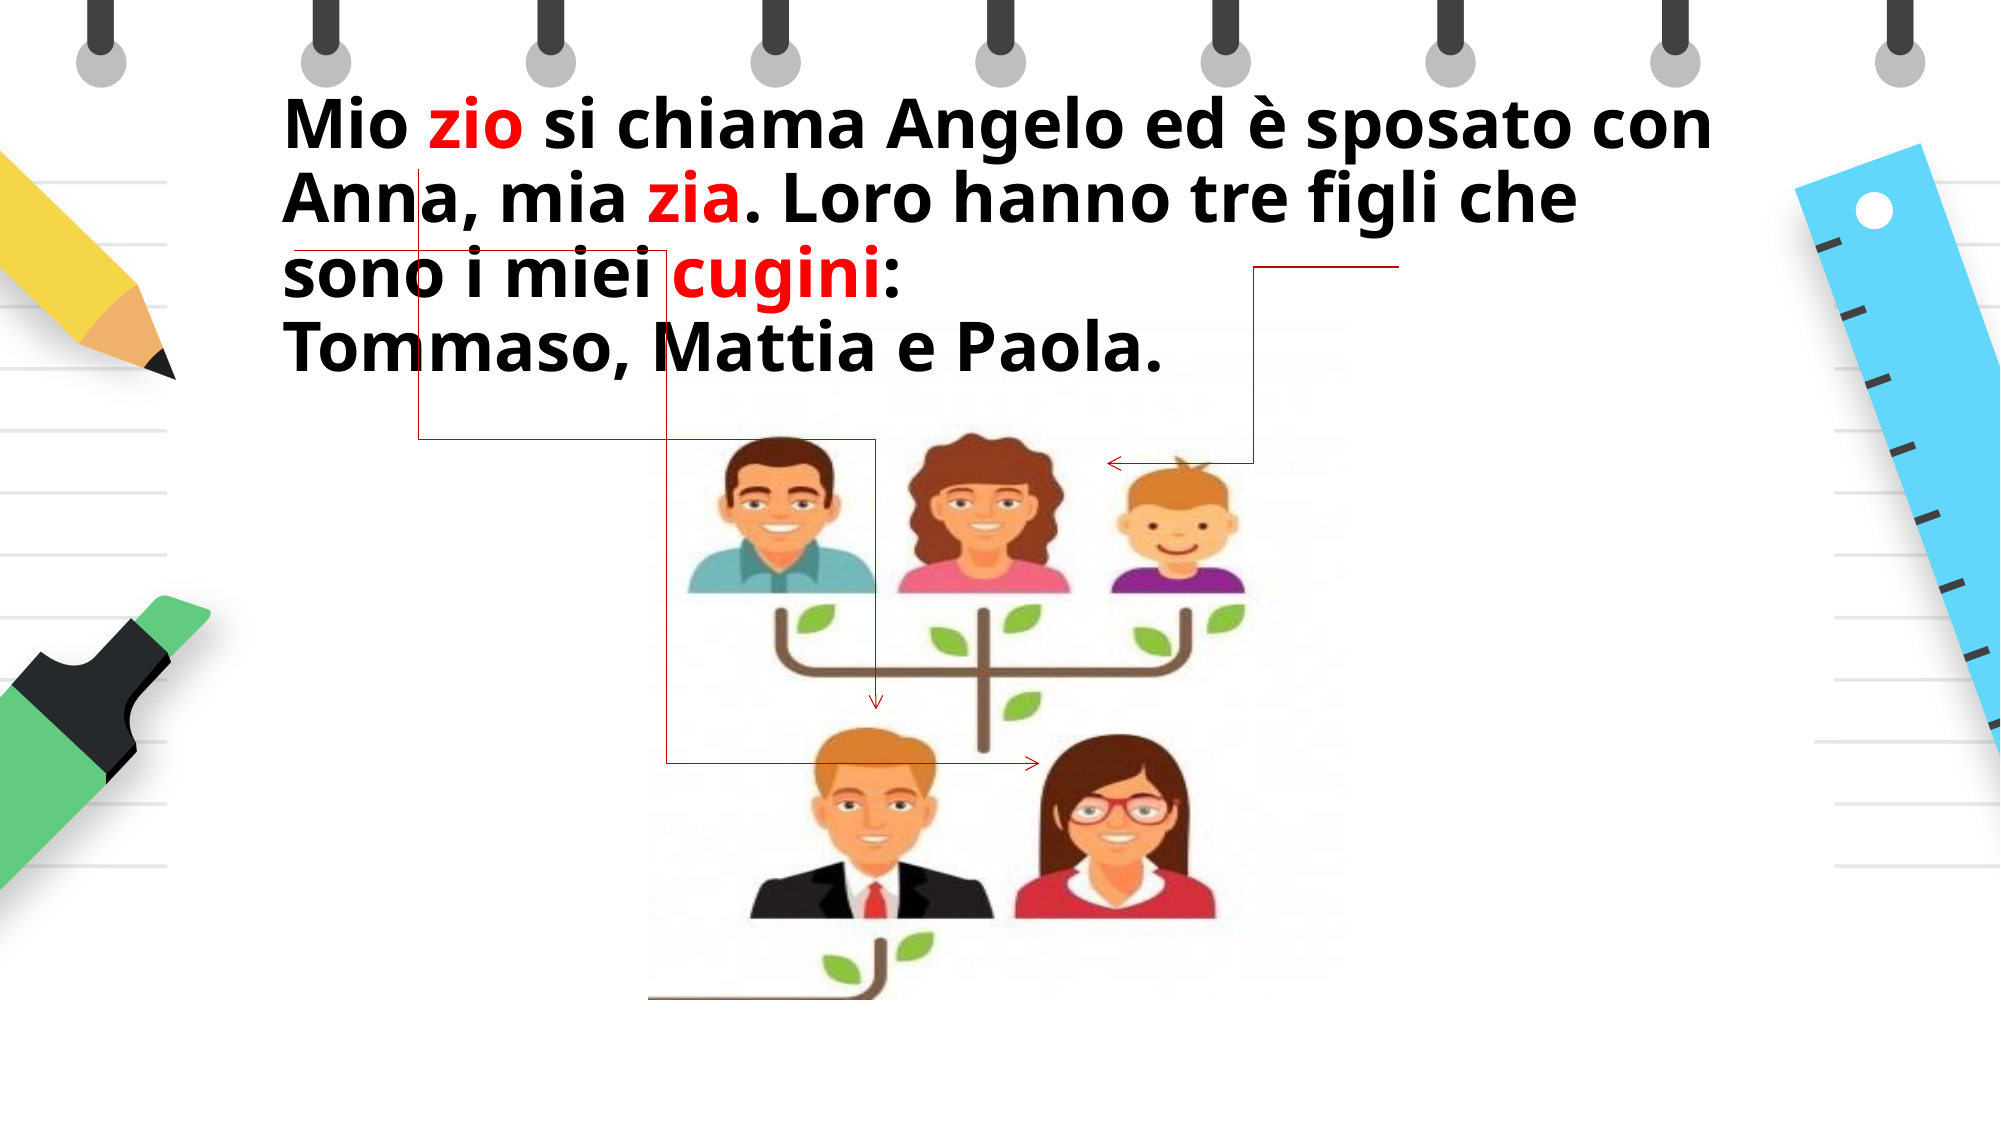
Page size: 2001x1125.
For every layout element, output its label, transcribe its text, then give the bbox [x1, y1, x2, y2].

title Mio zio si chiama Angelo ed è sposato con Anna, mia zia. Loro hanno tre figli che sono i miei cugini: Tommaso, Mattia e Paola. [266, 116, 1764, 359]
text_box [1106, 266, 1400, 464]
picture [0, 0, 2001, 1125]
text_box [377, 210, 918, 250]
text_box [293, 250, 1040, 764]
